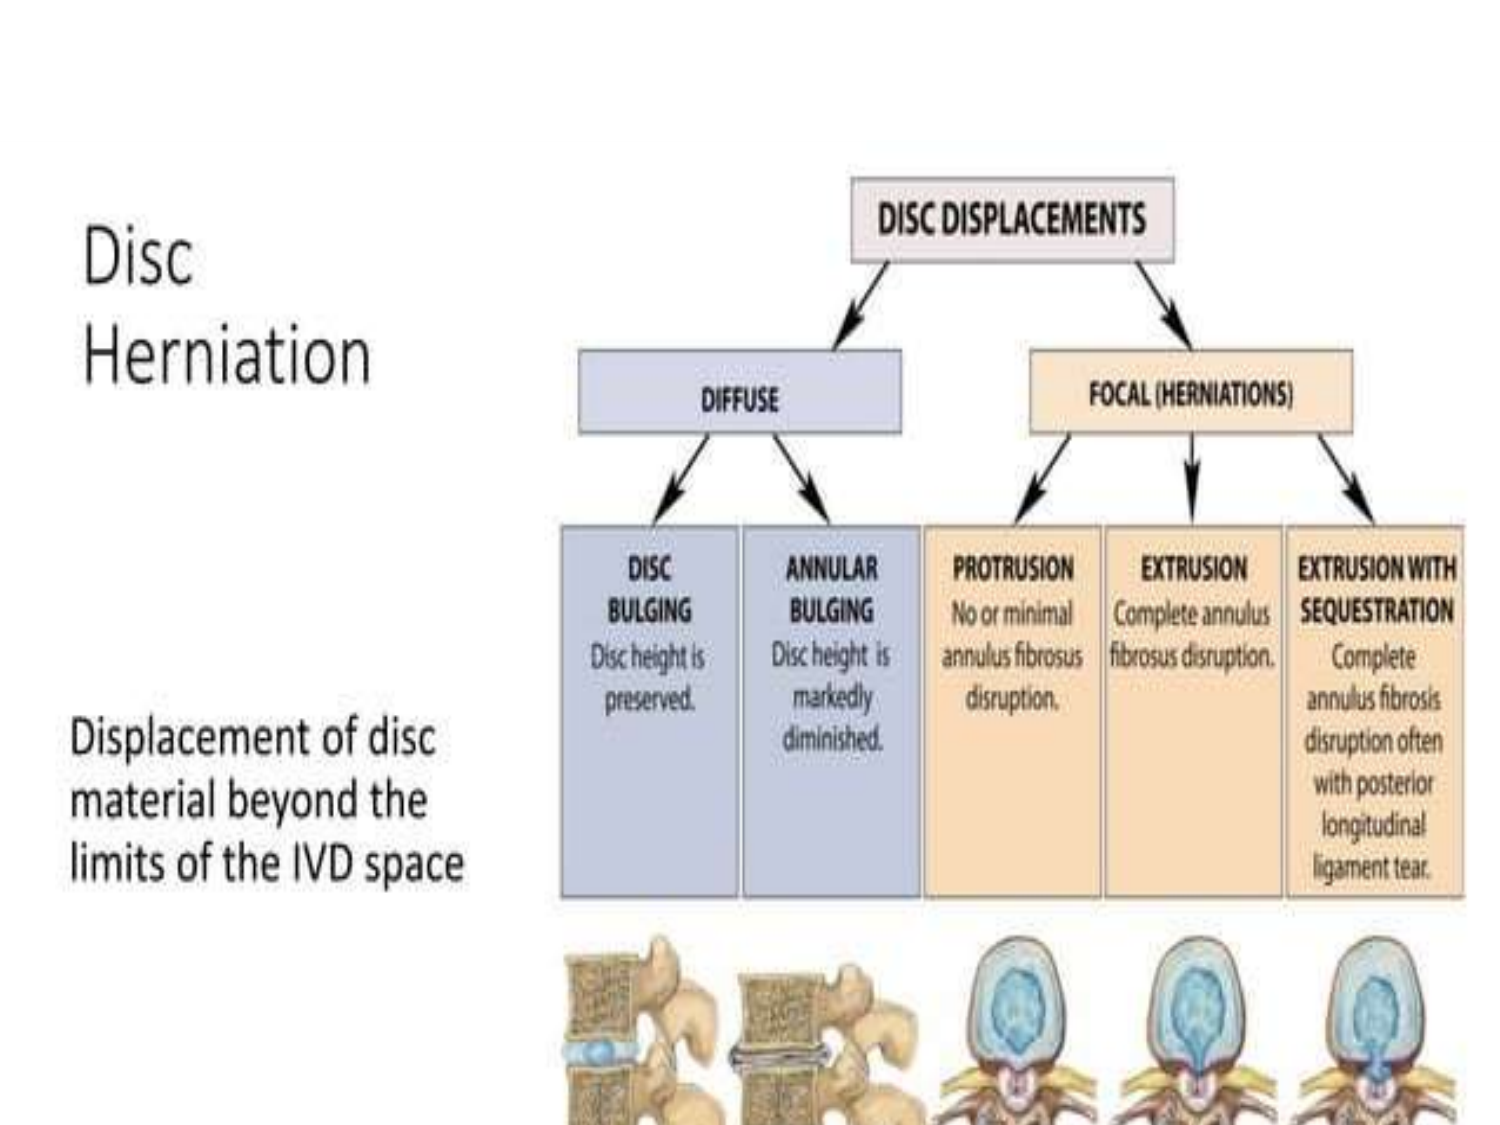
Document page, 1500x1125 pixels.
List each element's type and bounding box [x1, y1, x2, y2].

picture [0, 139, 1500, 1125]
